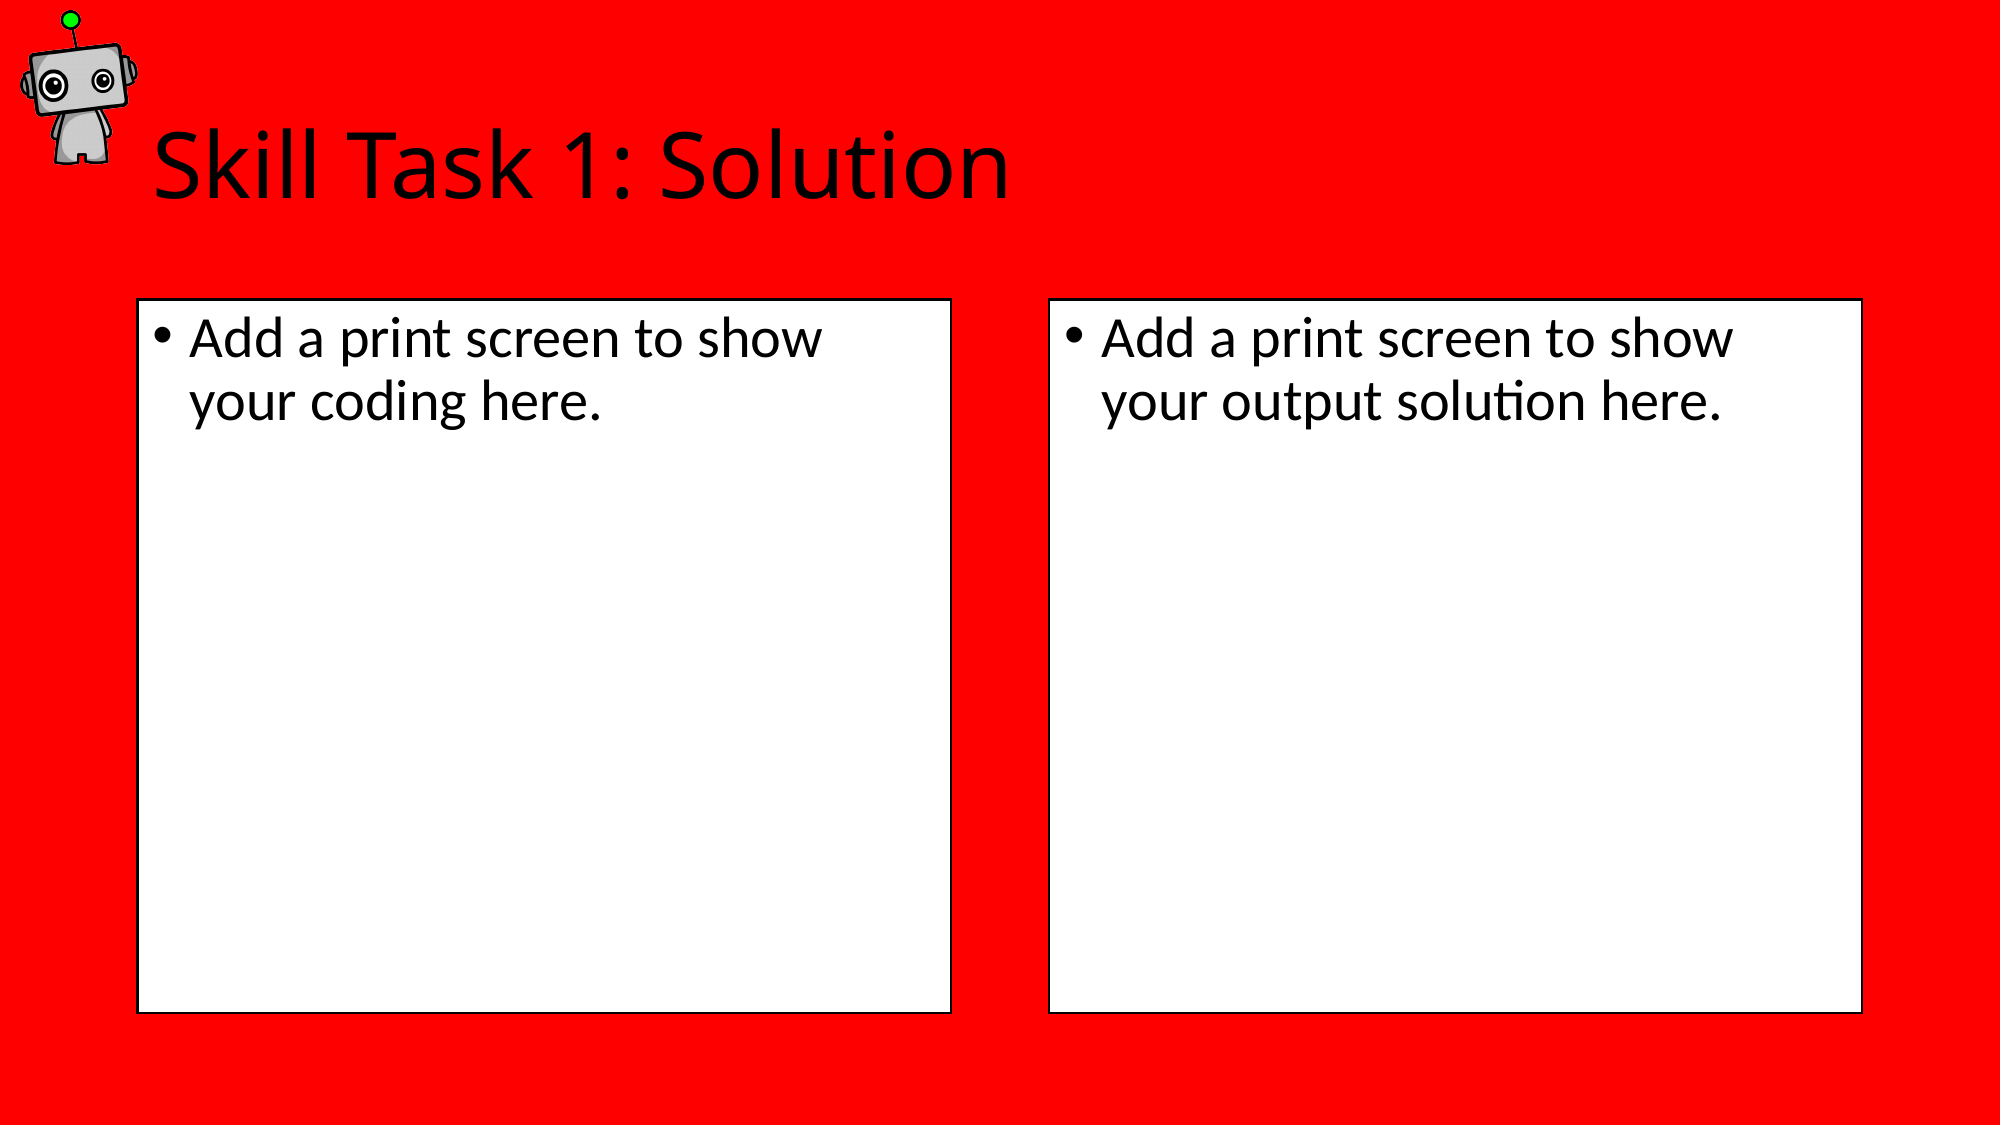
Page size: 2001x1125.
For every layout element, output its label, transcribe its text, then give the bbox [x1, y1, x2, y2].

text_box Add a print screen to show your output solution here. [1048, 298, 1863, 1014]
title Skill Task 1: Solution [137, 59, 1863, 278]
list Add a print screen to show your coding here. [136, 298, 952, 1014]
picture [20, 10, 138, 165]
